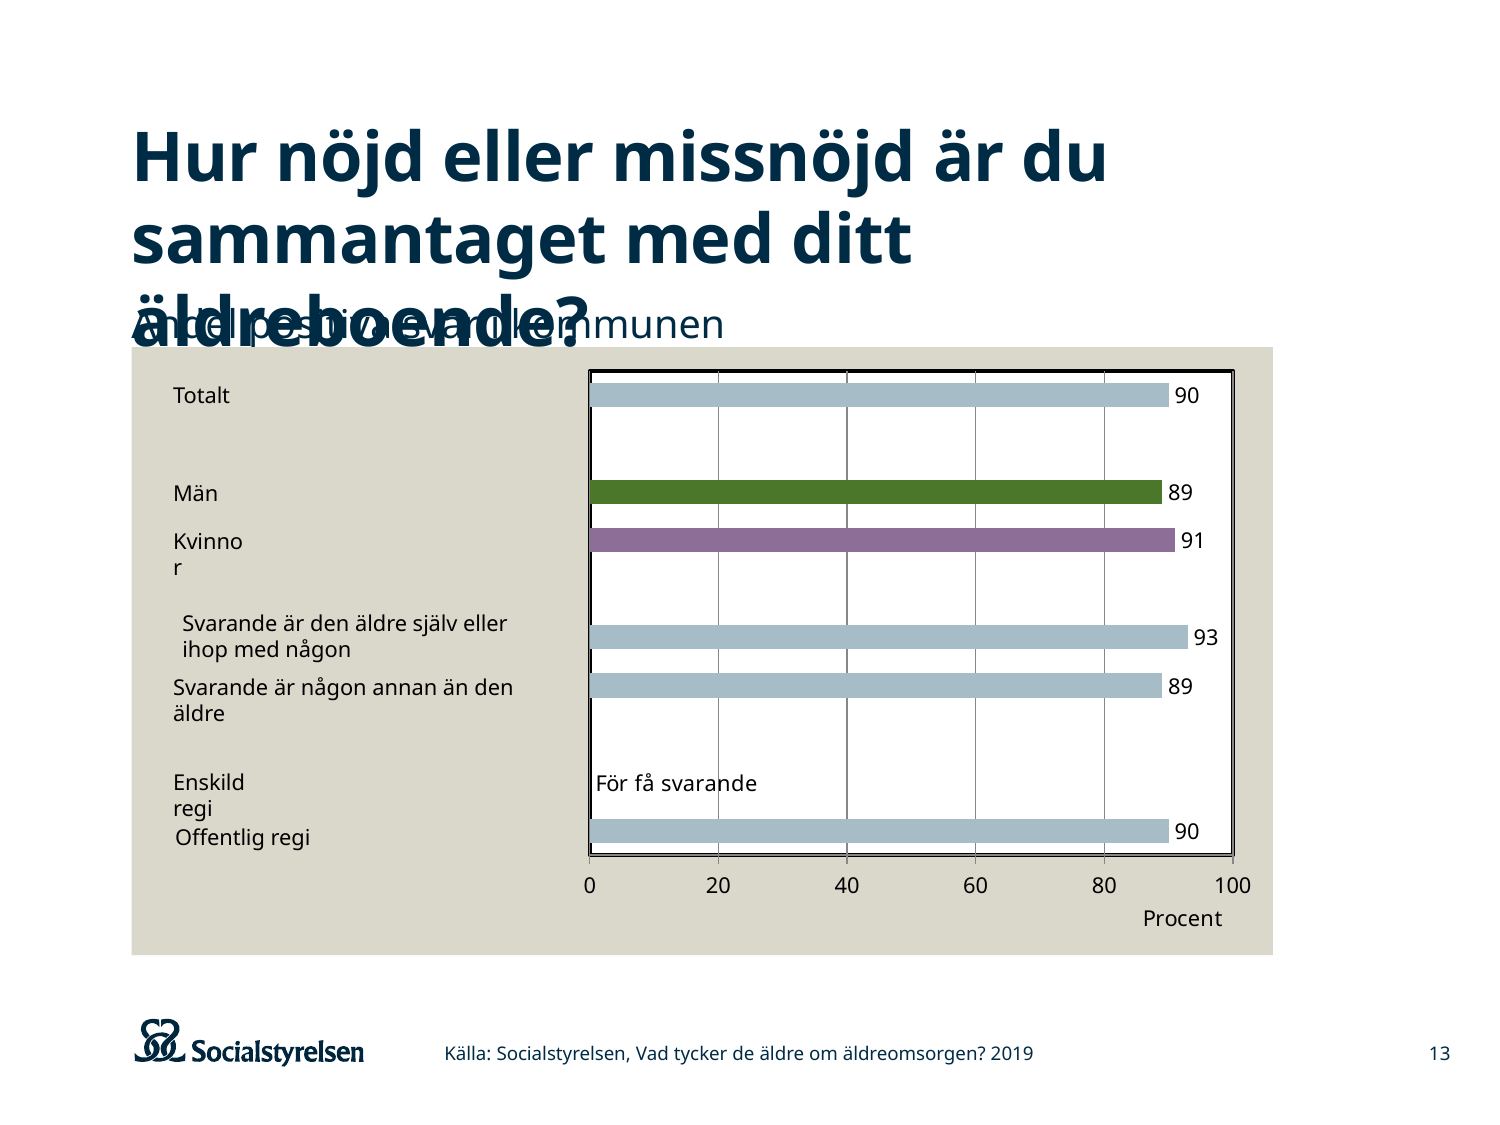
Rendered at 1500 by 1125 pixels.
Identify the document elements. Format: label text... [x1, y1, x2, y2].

footer Källa: Socialstyrelsen, Vad tycker de äldre om äldreomsorgen? 2019 [444, 1032, 1110, 1077]
text_box Andel positiva svar i kommunen [131, 299, 1105, 346]
title Hur nöjd eller missnöjd är du sammantaget med ditt äldreboende? [131, 112, 1386, 326]
slide_number 13 [1379, 1032, 1451, 1077]
chart [131, 346, 1274, 956]
